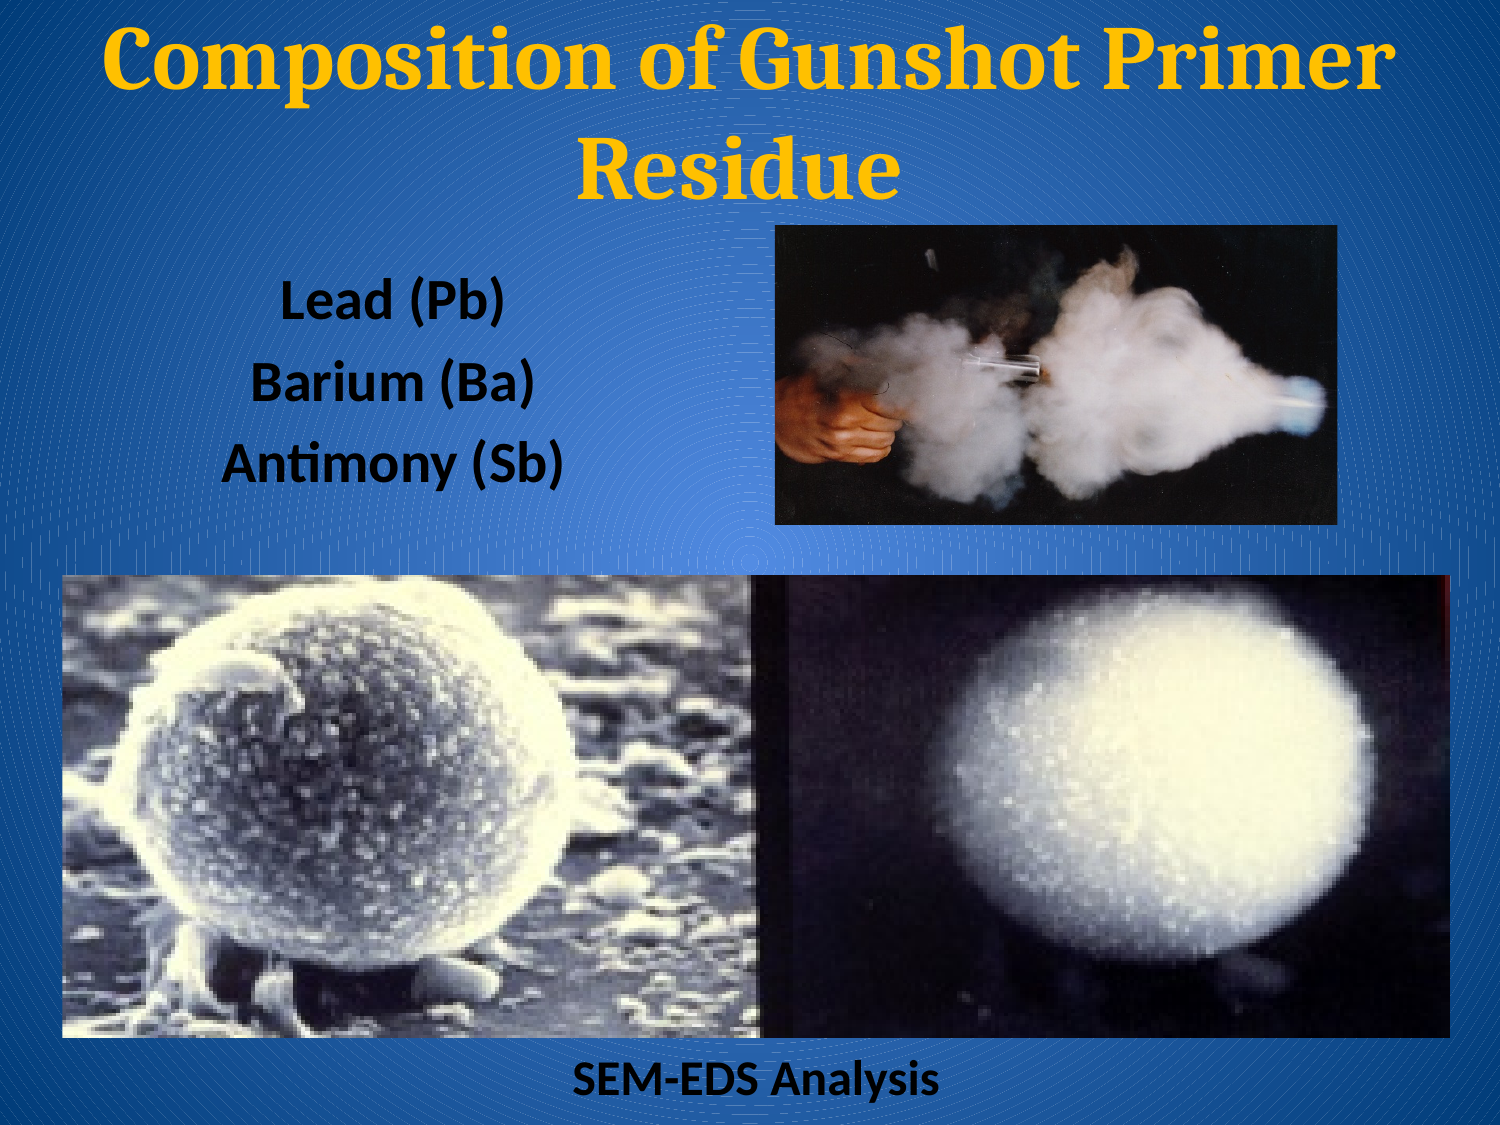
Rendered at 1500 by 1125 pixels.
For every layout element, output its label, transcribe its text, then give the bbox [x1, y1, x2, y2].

title Composition of Gunshot Primer Residue [0, 37, 1500, 226]
picture [774, 224, 1338, 526]
list Lead (Pb) Barium (Ba) Antimony (Sb) [149, 253, 638, 573]
text_box SEM-EDS Analysis [324, 1047, 1188, 1125]
picture [62, 574, 1451, 1038]
